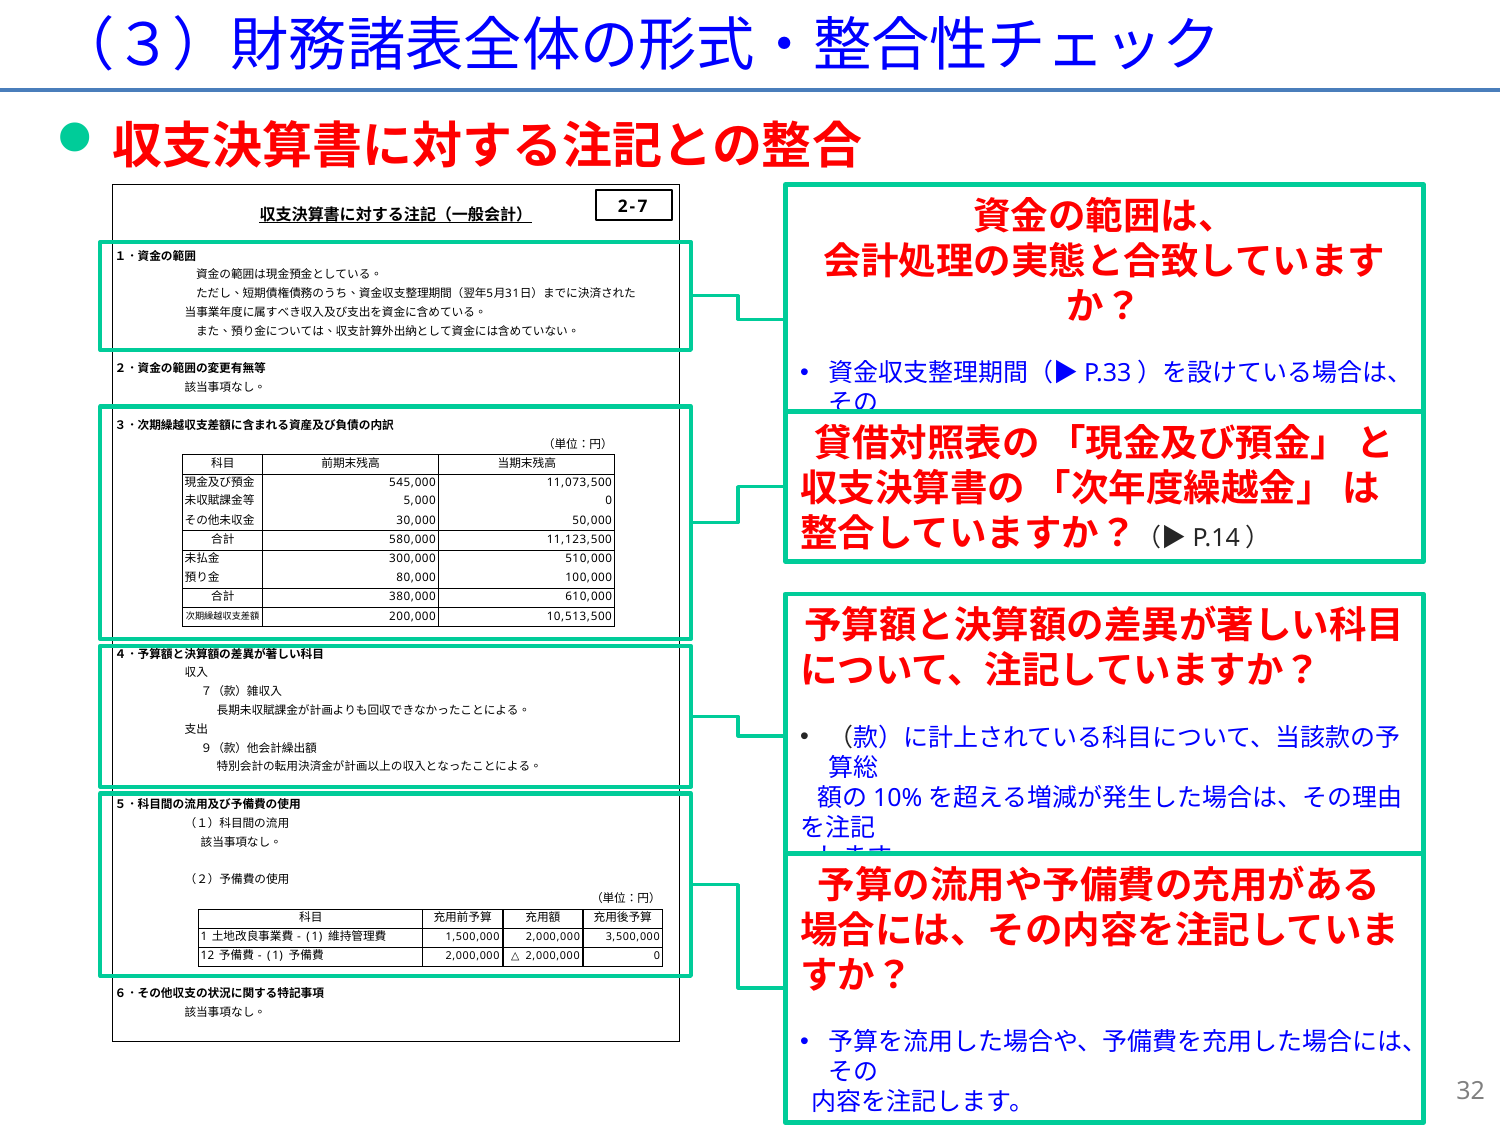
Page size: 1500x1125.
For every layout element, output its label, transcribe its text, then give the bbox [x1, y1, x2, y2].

list 収支決算書に対する注記との整合 [41, 106, 1459, 1035]
text_box [98, 791, 106, 978]
text_box [98, 644, 106, 789]
text_box [684, 240, 693, 285]
text_box [684, 791, 693, 887]
text_box [684, 301, 693, 352]
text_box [690, 282, 786, 297]
text_box [98, 404, 106, 641]
picture [111, 184, 680, 1043]
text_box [690, 707, 786, 717]
text_box 予算の流用や予備費の充用がある場合には、その内容を注記していますか？ 予算を流用した場合や、予備費を充用した場合には、その 内容を注記します。 [785, 853, 1424, 1123]
text_box [684, 644, 693, 709]
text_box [690, 884, 786, 952]
text_box 資金の範囲は、 会計処理の実態と合致していますか？ 資金収支整理期間（▶P.33）を設けている場合は、その 旨を記載していますか？ [785, 184, 1424, 411]
text_box [684, 404, 693, 489]
text_box [684, 956, 693, 978]
text_box [684, 527, 693, 641]
title （３）財務諸表全体の形式・整合性チェック [41, 0, 1459, 81]
text_box 貸借対照表の 「現金及び預金」 と 収支決算書の 「次年度繰越金」 は整合していますか？（▶P.14） [785, 411, 1424, 562]
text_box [690, 487, 786, 523]
text_box [684, 722, 693, 789]
text_box [98, 240, 106, 352]
text_box 予算額と決算額の差異が著しい科目 について、注記していますか？ （款）に計上されている科目について、当該款の予算総 額の10%を超える増減が発生した場合は、その理由を注記 します。 [785, 593, 1424, 853]
slide_number 32 [1316, 1058, 1500, 1125]
